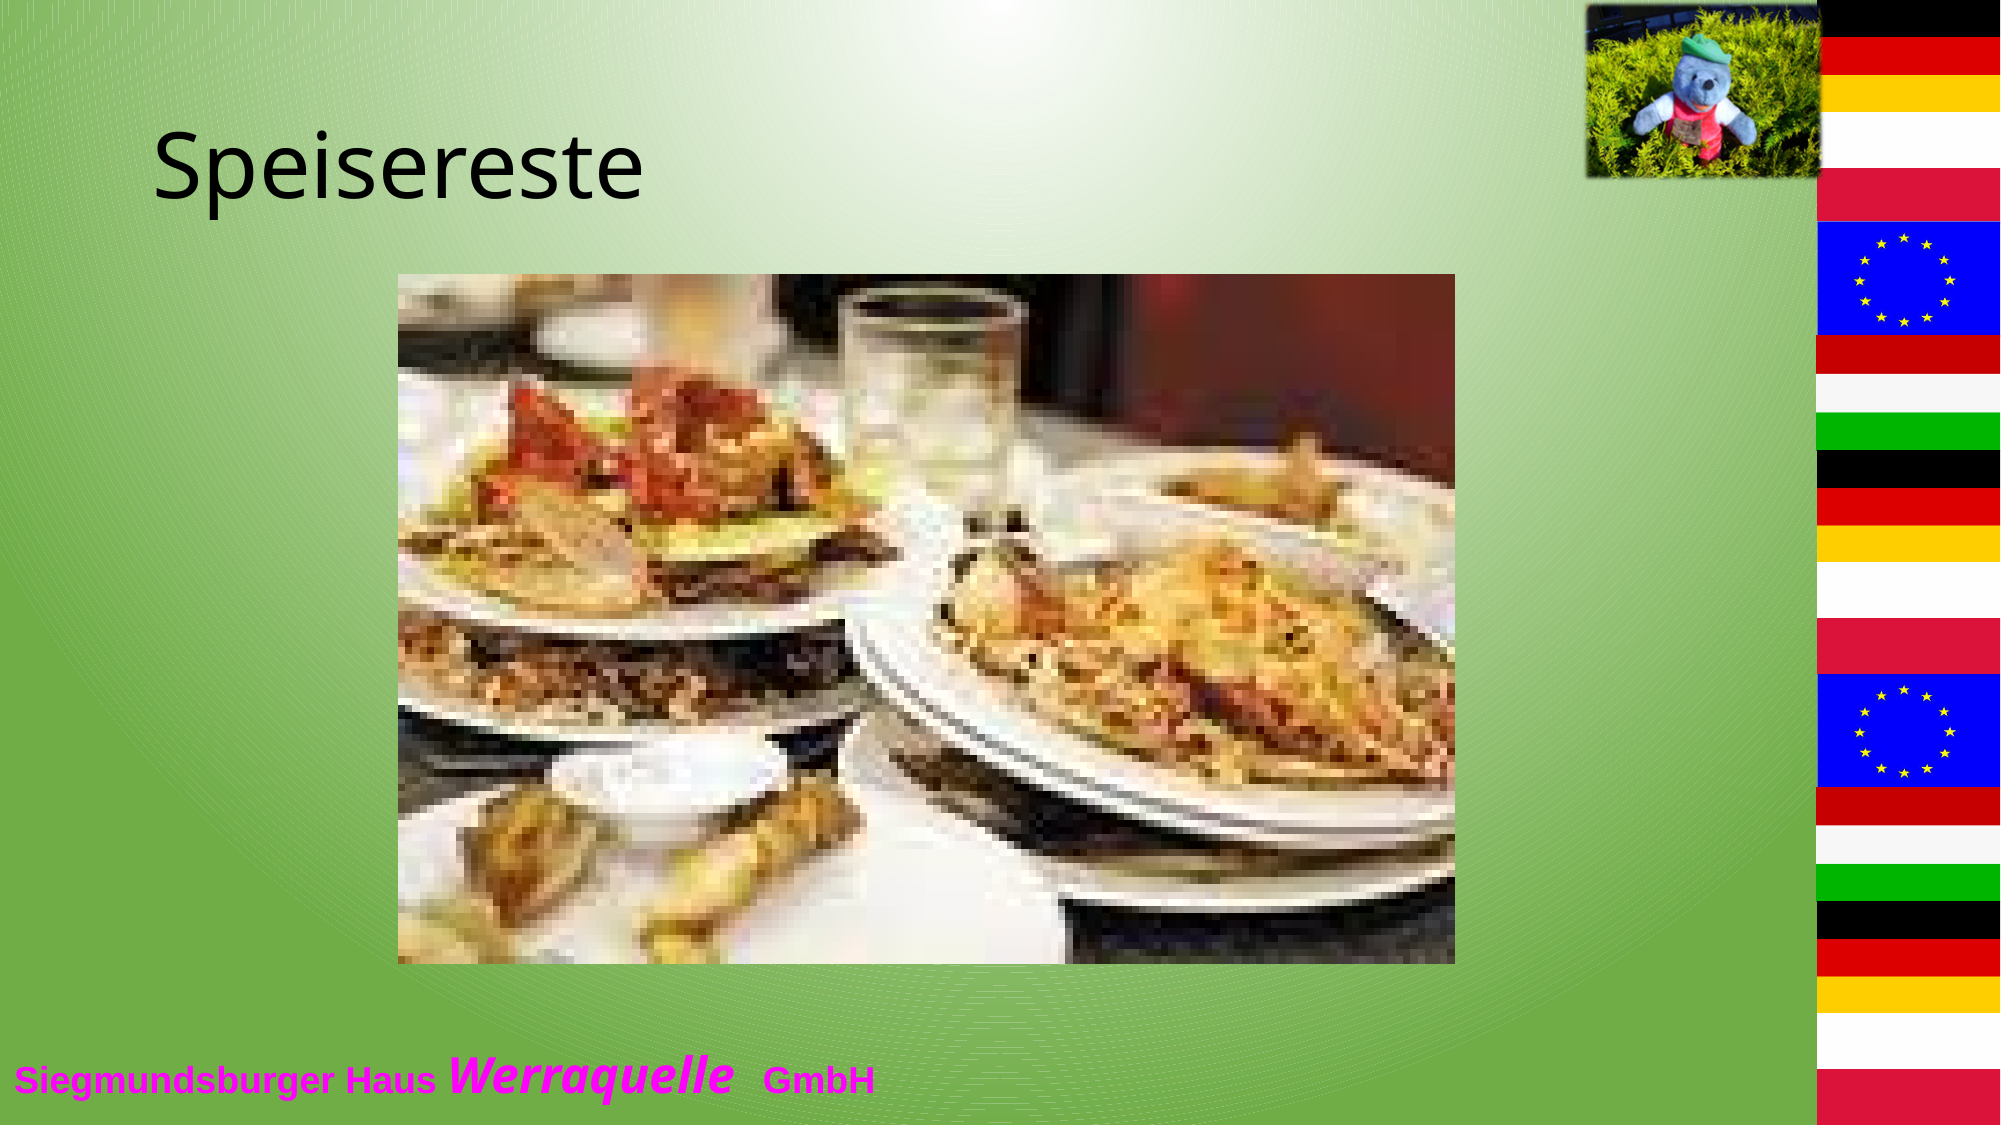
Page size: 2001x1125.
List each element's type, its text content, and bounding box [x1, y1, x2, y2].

picture [1581, 0, 2001, 1125]
title Speisereste [137, 59, 1863, 278]
picture [398, 274, 1455, 964]
